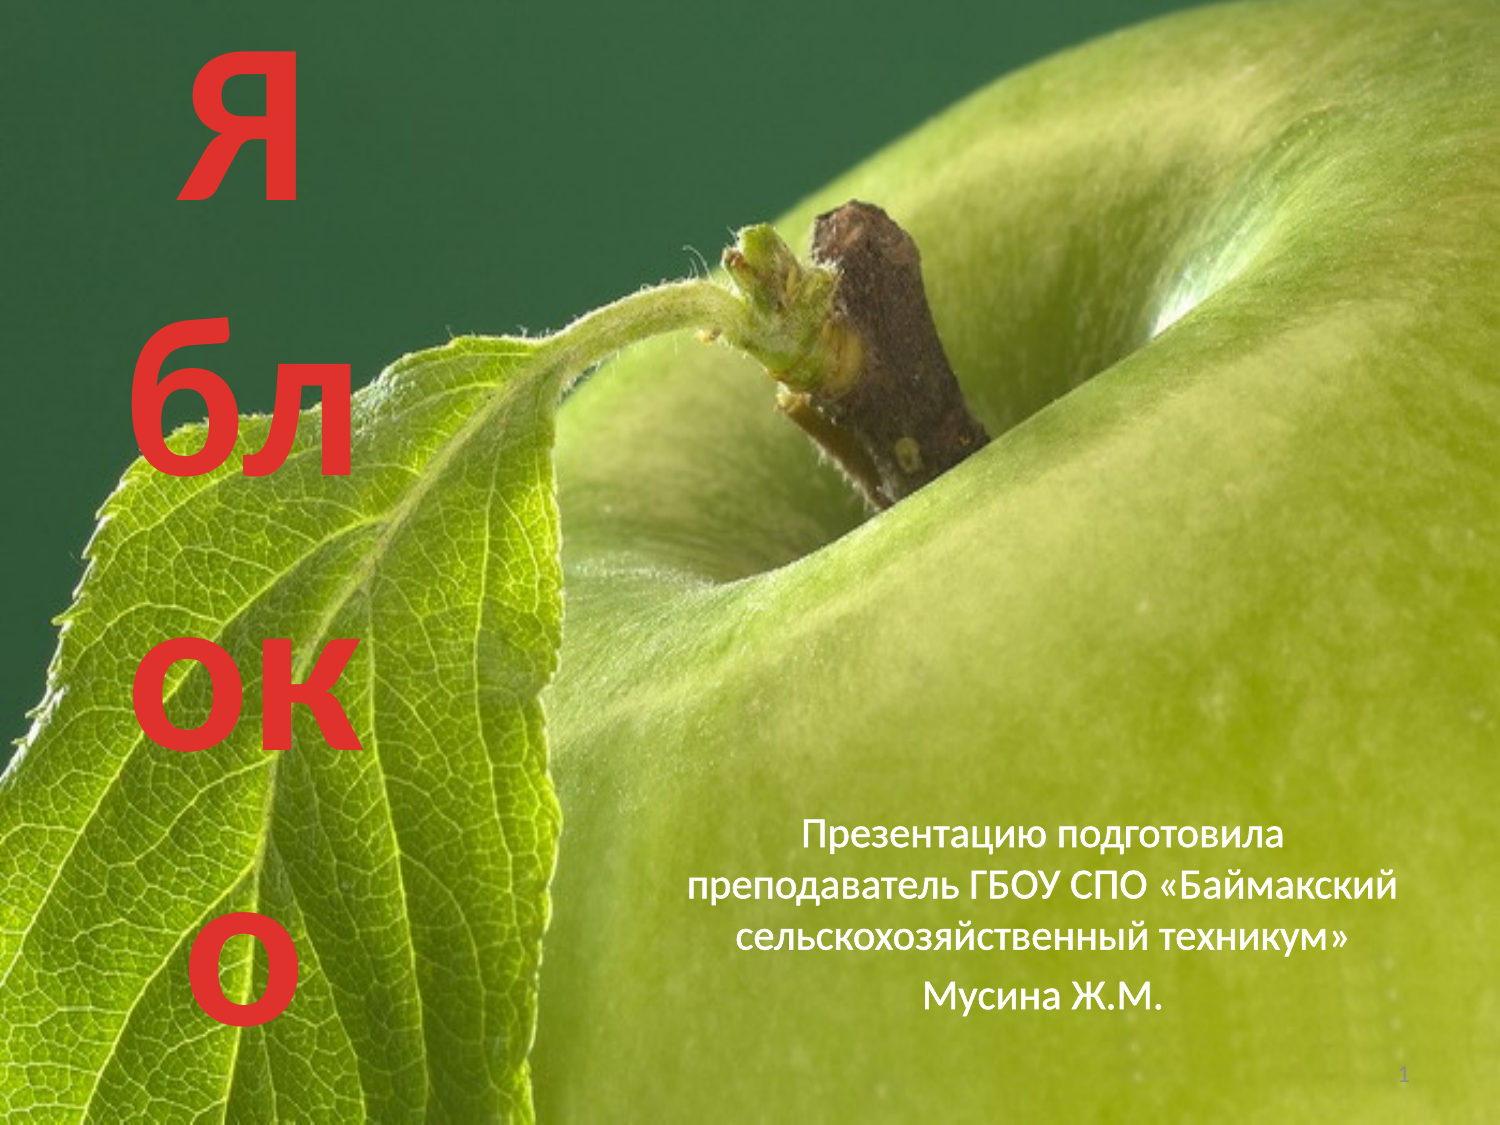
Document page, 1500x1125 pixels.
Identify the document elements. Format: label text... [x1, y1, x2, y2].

slide_number 1 [1074, 1042, 1425, 1103]
title Яблоко [112, 0, 375, 1043]
subtitle Презентацию подготовила преподаватель ГБОУ СПО «Баймакский сельскохозяйственный техникум» Мусина Ж.М. [667, 796, 1418, 1079]
picture [0, 0, 1500, 1125]
